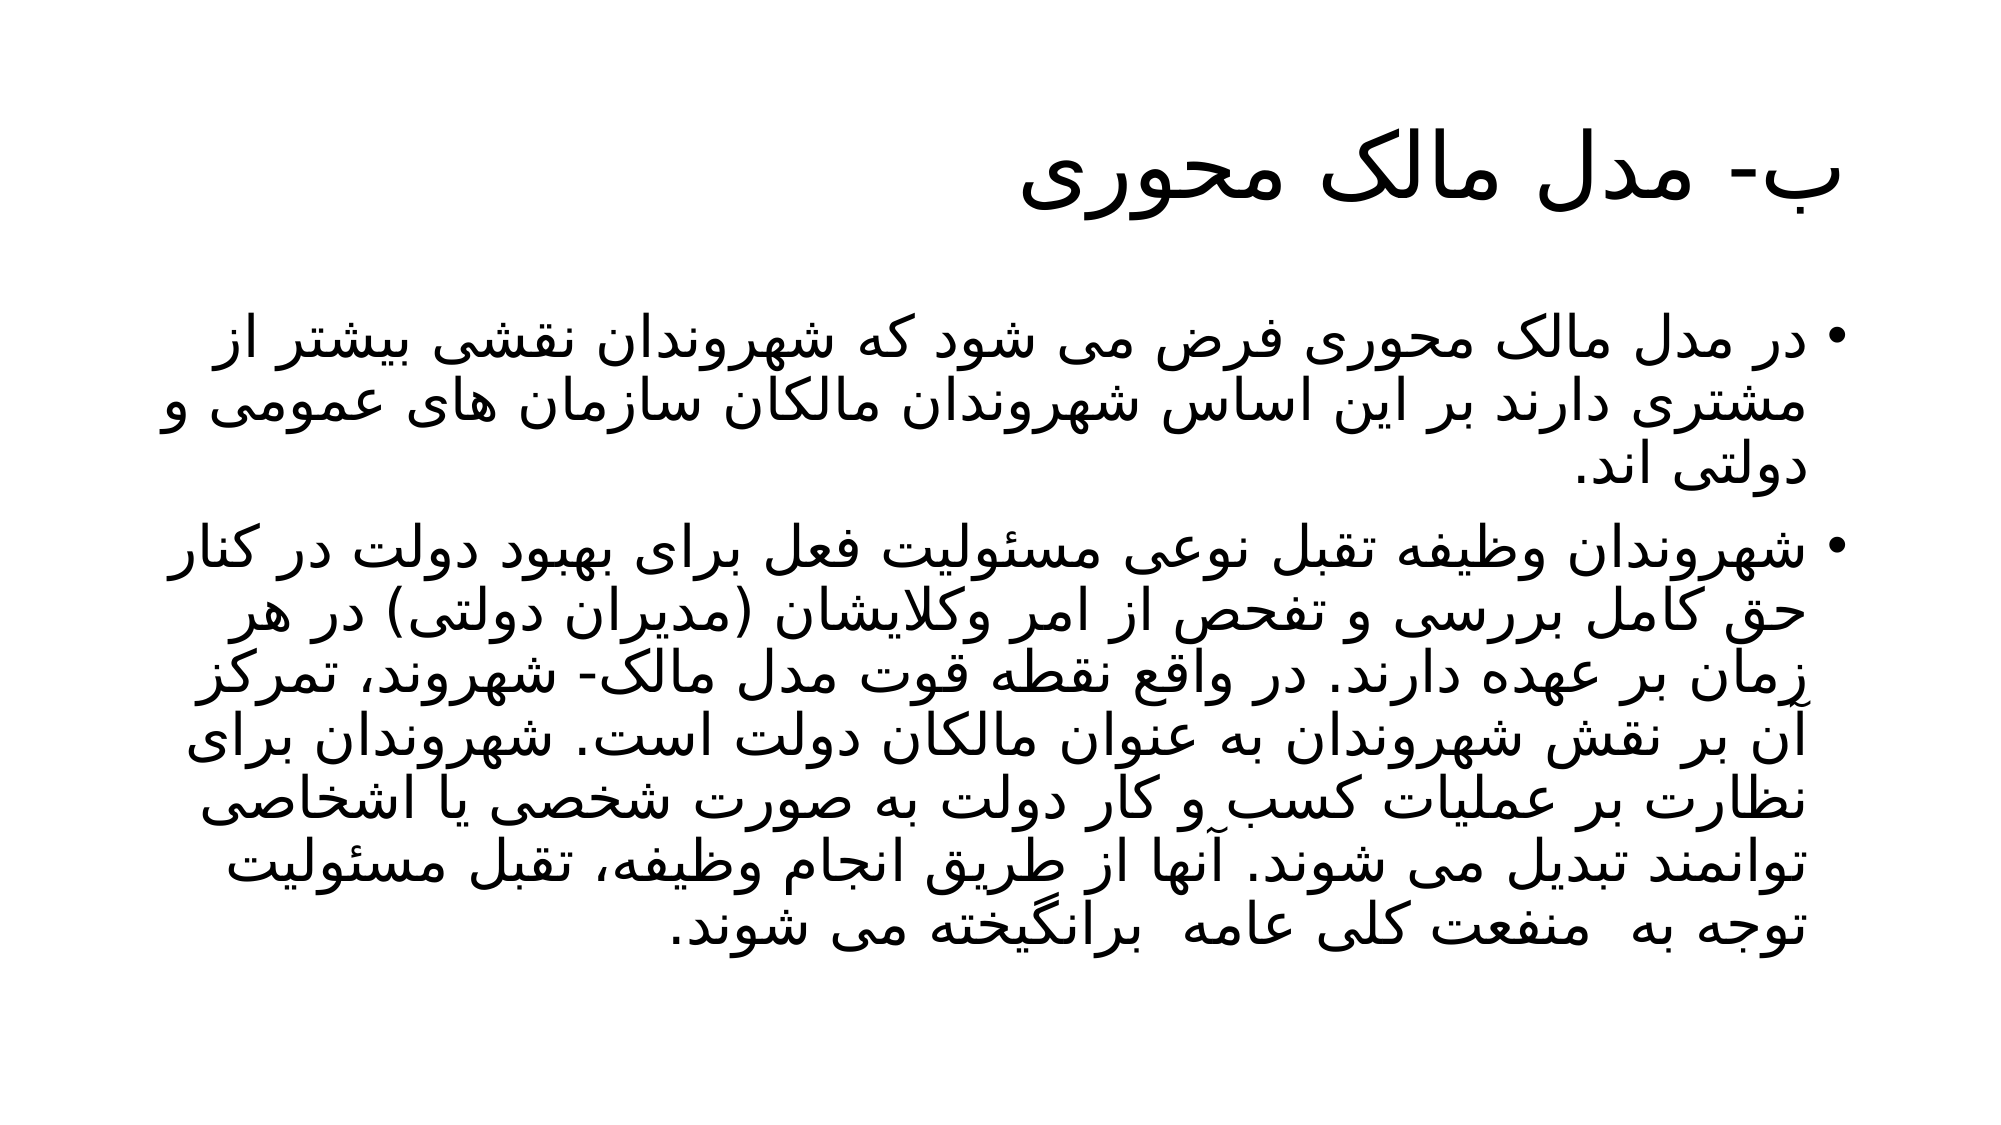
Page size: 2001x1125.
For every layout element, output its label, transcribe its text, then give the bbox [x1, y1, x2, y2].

title ب- مدل مالک محوری [137, 59, 1863, 278]
list در مدل مالک محوری فرض می شود که شهروندان نقشی بیشتر از مشتری دارند بر این اساس شهروندان مالکان سازمان های عمومی و دولتی اند. شهروندان وظیفه تقبل نوعی مسئولیت فعل برای بهبود دولت در کنار حق کامل بررسی و تفحص از امر وکلایشان (مدیران دولتی) در هر زمان بر عهده دارند. در واقع نقطه قوت مدل مالک- شهروند، تمرکز آن بر نقش شهروندان به عنوان مالکان دولت است. شهروندان برای نظارت بر عملیات کسب و کار دولت به صورت شخصی یا اشخاصی توانمند تبدیل می شوند. آنها از طریق انجام وظیفه، تقبل مسئولیت توجه به منفعت کلی عامه برانگیخته می شوند. [137, 299, 1863, 1014]
